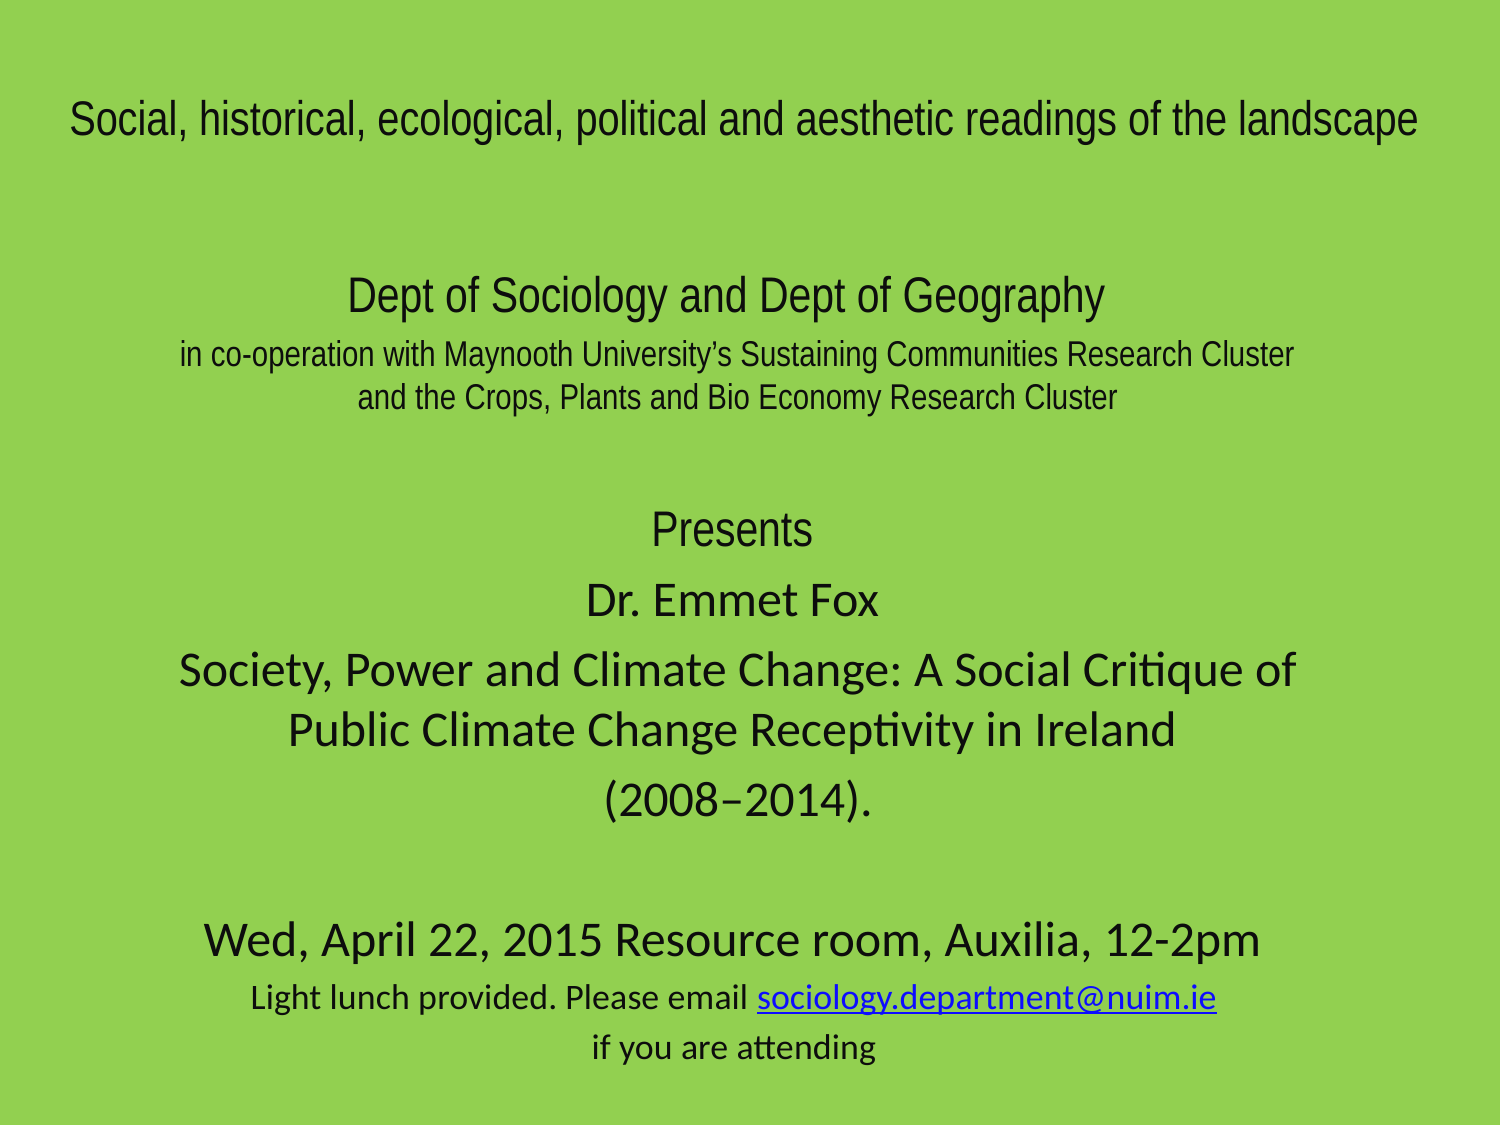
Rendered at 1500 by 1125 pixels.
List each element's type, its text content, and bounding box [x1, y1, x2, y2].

title Social, historical, ecological, political and aesthetic readings of the landscape [0, 0, 1500, 232]
subtitle Dept of Sociology and Dept of Geography in co-operation with Maynooth University’s Sustaining Communities Research Cluster and the Crops, Plants and Bio Economy Research Cluster Presents Dr. Emmet Fox Society, Power and Climate Change: A Social Critique of Public Climate Change Receptivity in Ireland (2008–2014). Wed, April 22, 2015 Resource room, Auxilia, 12-2pm Light lunch provided. Please email sociology.department@nuim.ie if you are attending [147, 255, 1329, 1083]
